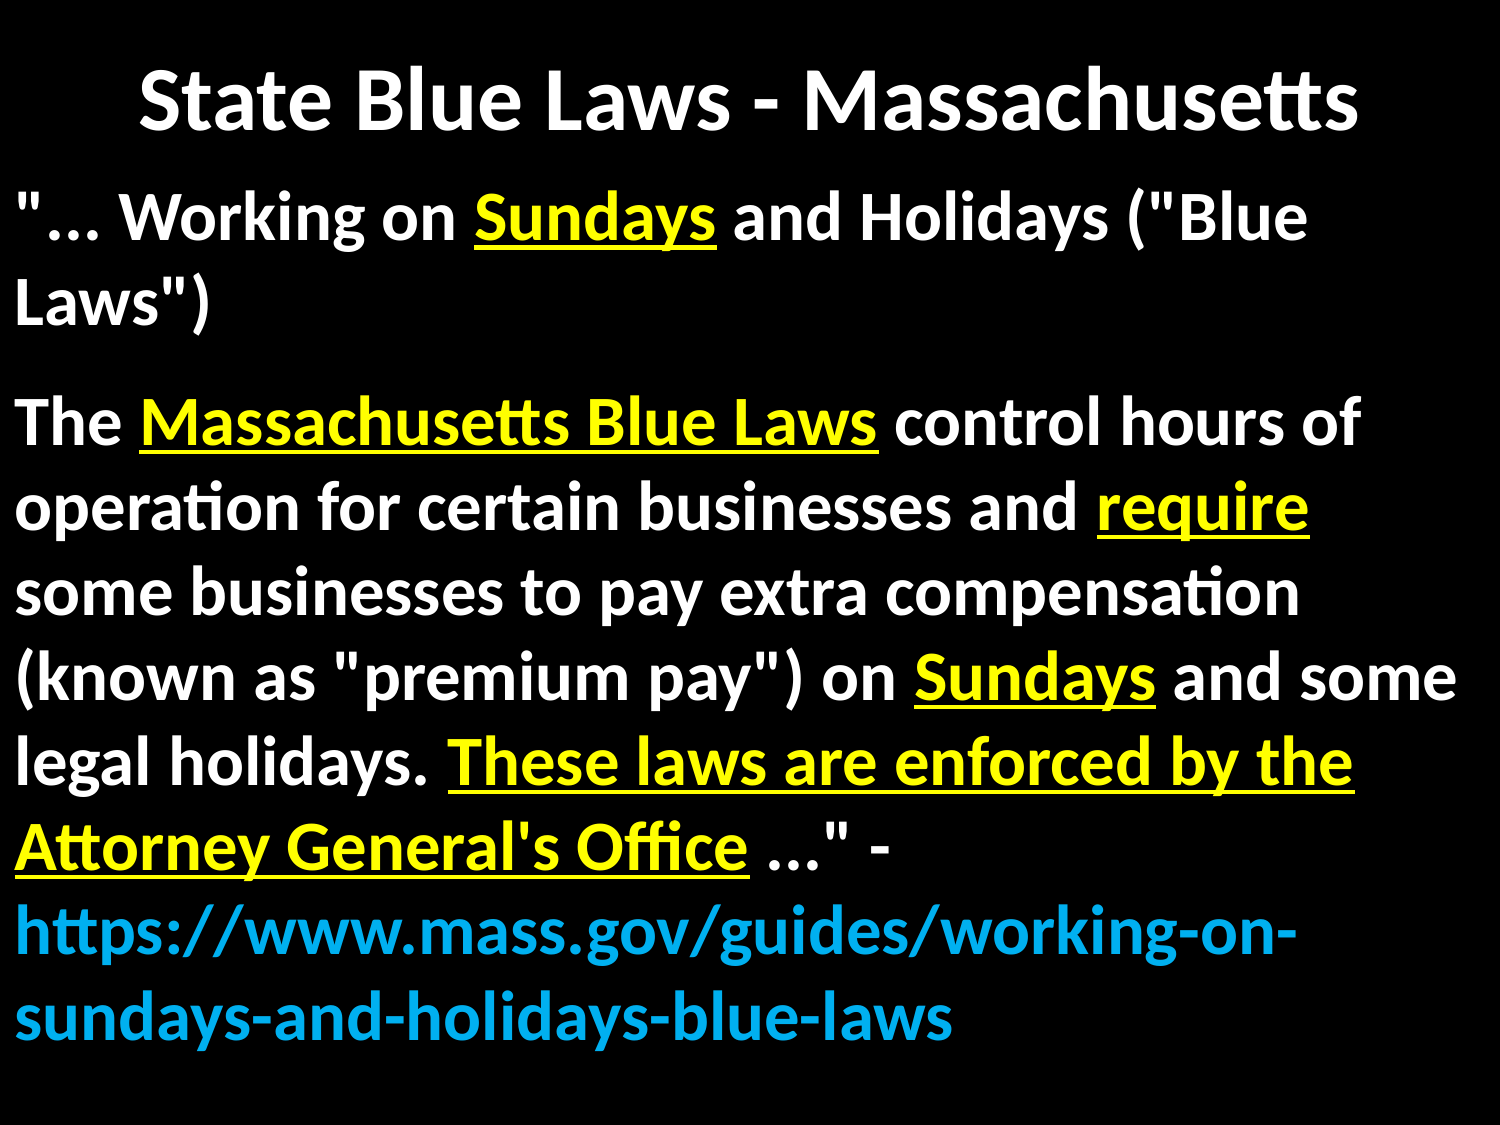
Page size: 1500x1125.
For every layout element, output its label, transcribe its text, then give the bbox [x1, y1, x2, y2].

text_box "... Working on Sundays and Holidays ("Blue Laws") The Massachusetts Blue Laws control hours of operation for certain businesses and require some businesses to pay extra compensation (known as "premium pay") on Sundays and some legal holidays. These laws are enforced by the Attorney General's Office ..." - https://www.mass.gov/guides/working-on-sundays-and-holidays-blue-laws [0, 162, 1500, 1062]
title State Blue Laws - Massachusetts [0, 0, 1500, 162]
